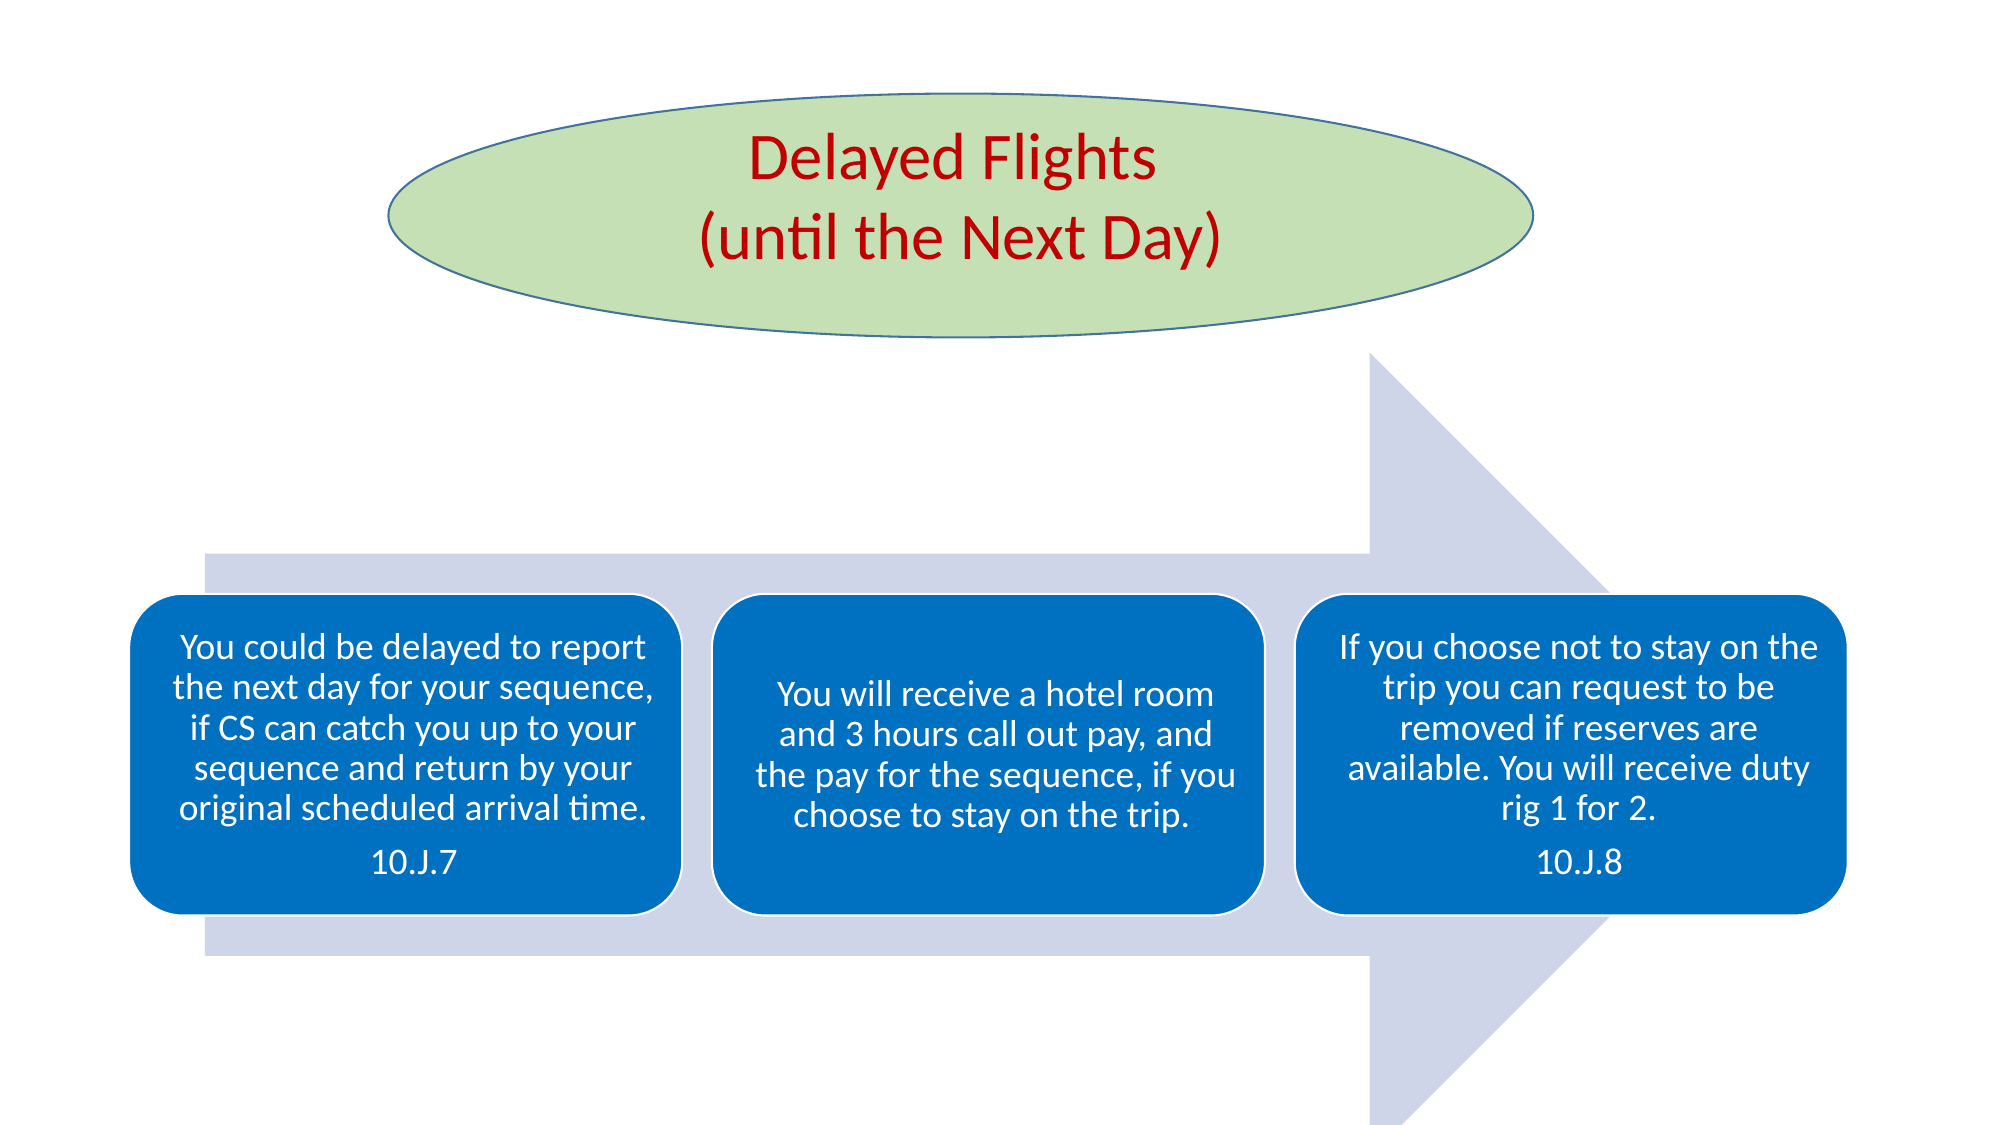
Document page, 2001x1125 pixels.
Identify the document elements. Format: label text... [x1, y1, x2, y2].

text_box Delayed Flights (until the Next Day) [387, 92, 1535, 339]
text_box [66, 352, 1911, 1125]
